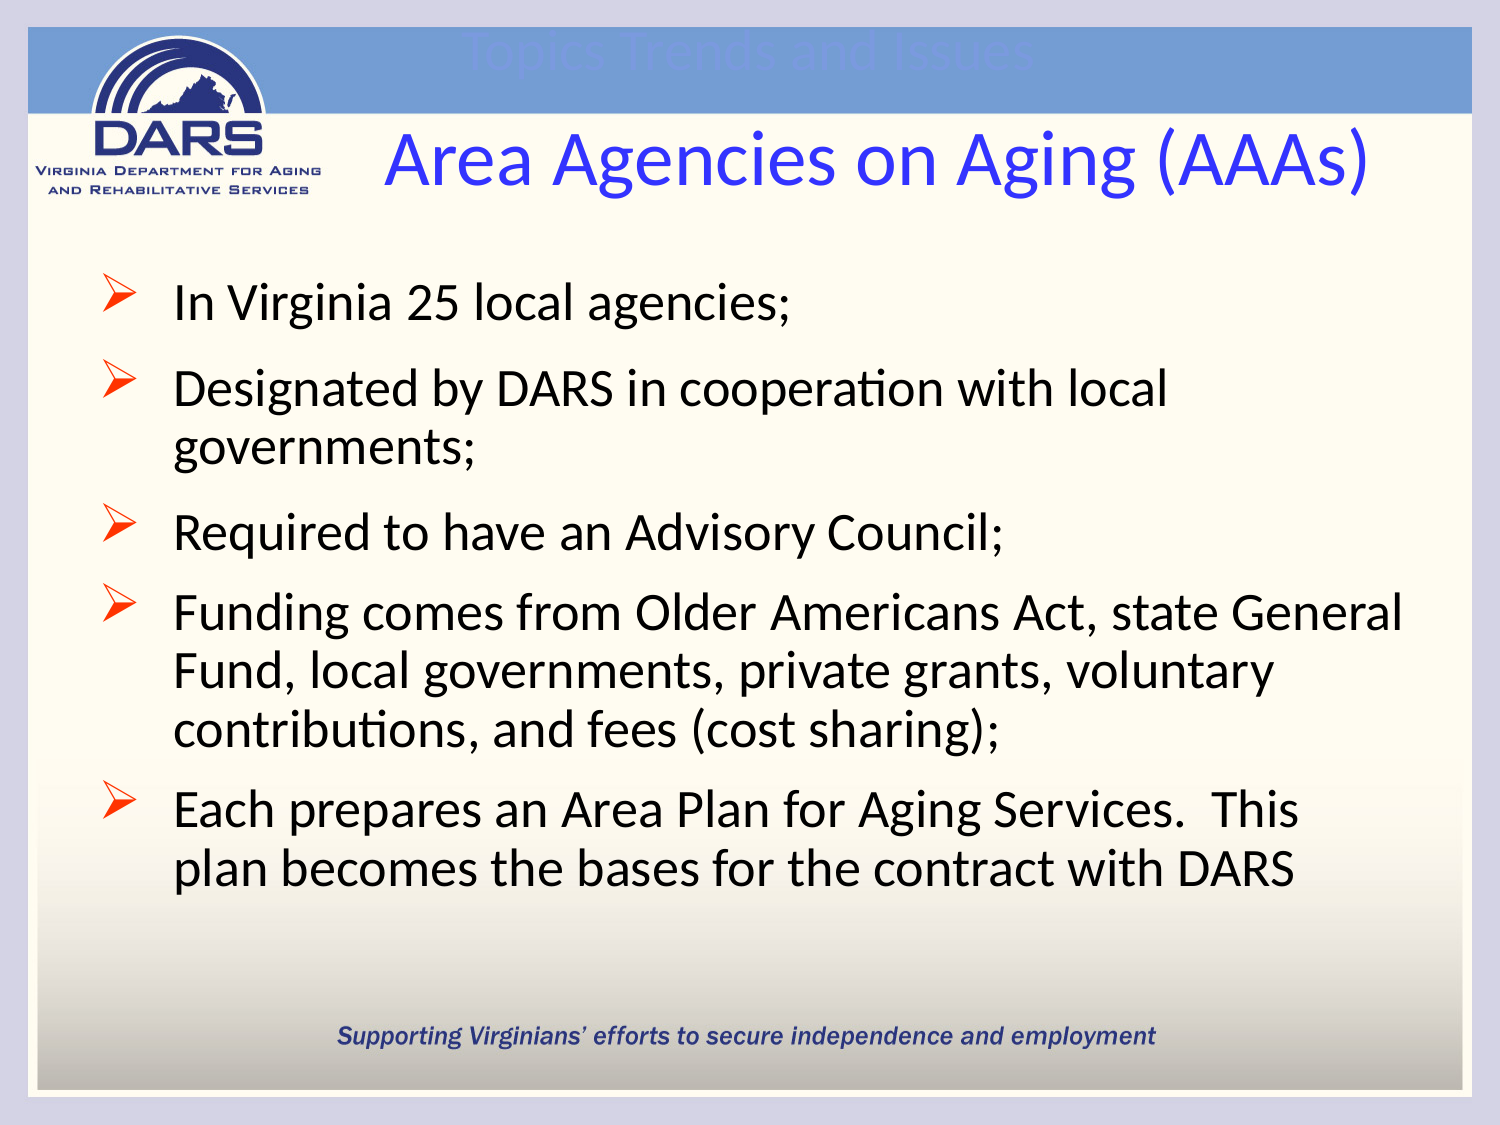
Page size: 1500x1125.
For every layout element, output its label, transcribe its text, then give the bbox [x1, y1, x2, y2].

text_box Area Agencies on Aging (AAAs) [190, 65, 1500, 209]
text_box In Virginia 25 local agencies; Designated by DARS in cooperation with local governments; Required to have an Advisory Council; Funding comes from Older Americans Act, state General Fund, local governments, private grants, voluntary contributions, and fees (cost sharing); Each prepares an Area Plan for Aging Services. This plan becomes the bases for the contract with DARS [83, 266, 1424, 1108]
text_box Topics Trends and Issues [73, 4, 1424, 121]
picture [0, 0, 1500, 1125]
